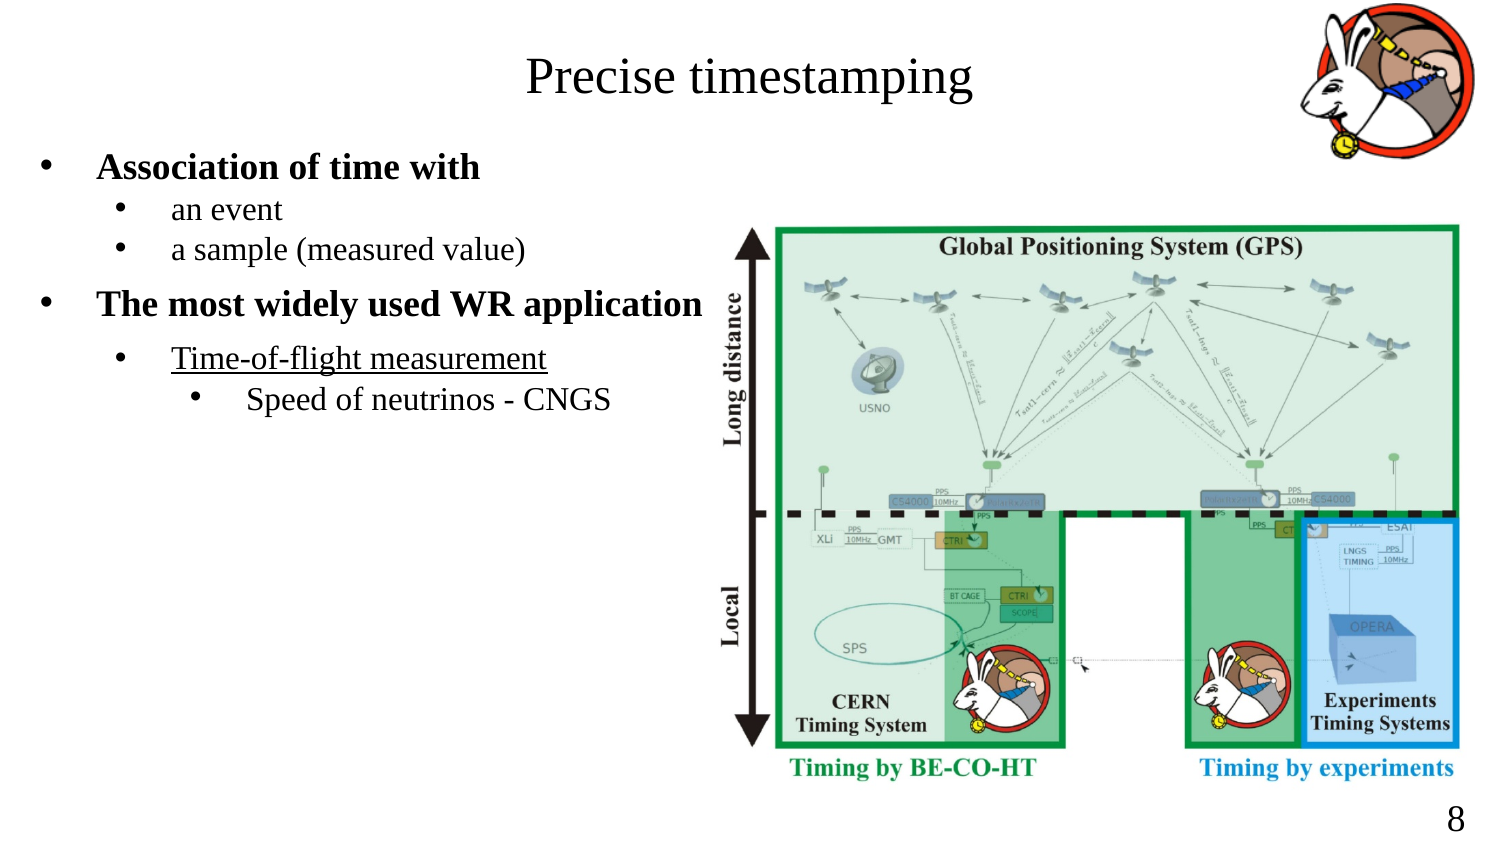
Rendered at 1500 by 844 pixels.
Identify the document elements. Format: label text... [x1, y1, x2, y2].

title Precise timestamping [75, 33, 1425, 175]
picture [1299, 2, 1476, 163]
text_box 8 [1412, 786, 1500, 844]
picture [712, 210, 1476, 797]
text_box Association of time with an event a sample (measured value) The most widely used WR application Time-of-flight measurement Speed of neutrinos - CNGS Types of particles - ProtoDUNE Cosmic ray and neutrino detection Large High Altitude Air Shower Observatory Cubic Kilometre Neutrino Telescope Tunka Advanced Instrument for cosmic ray physics and Gamma Astronomy High Frequency Trade monitoring German Stock Exchange [24, 134, 825, 809]
